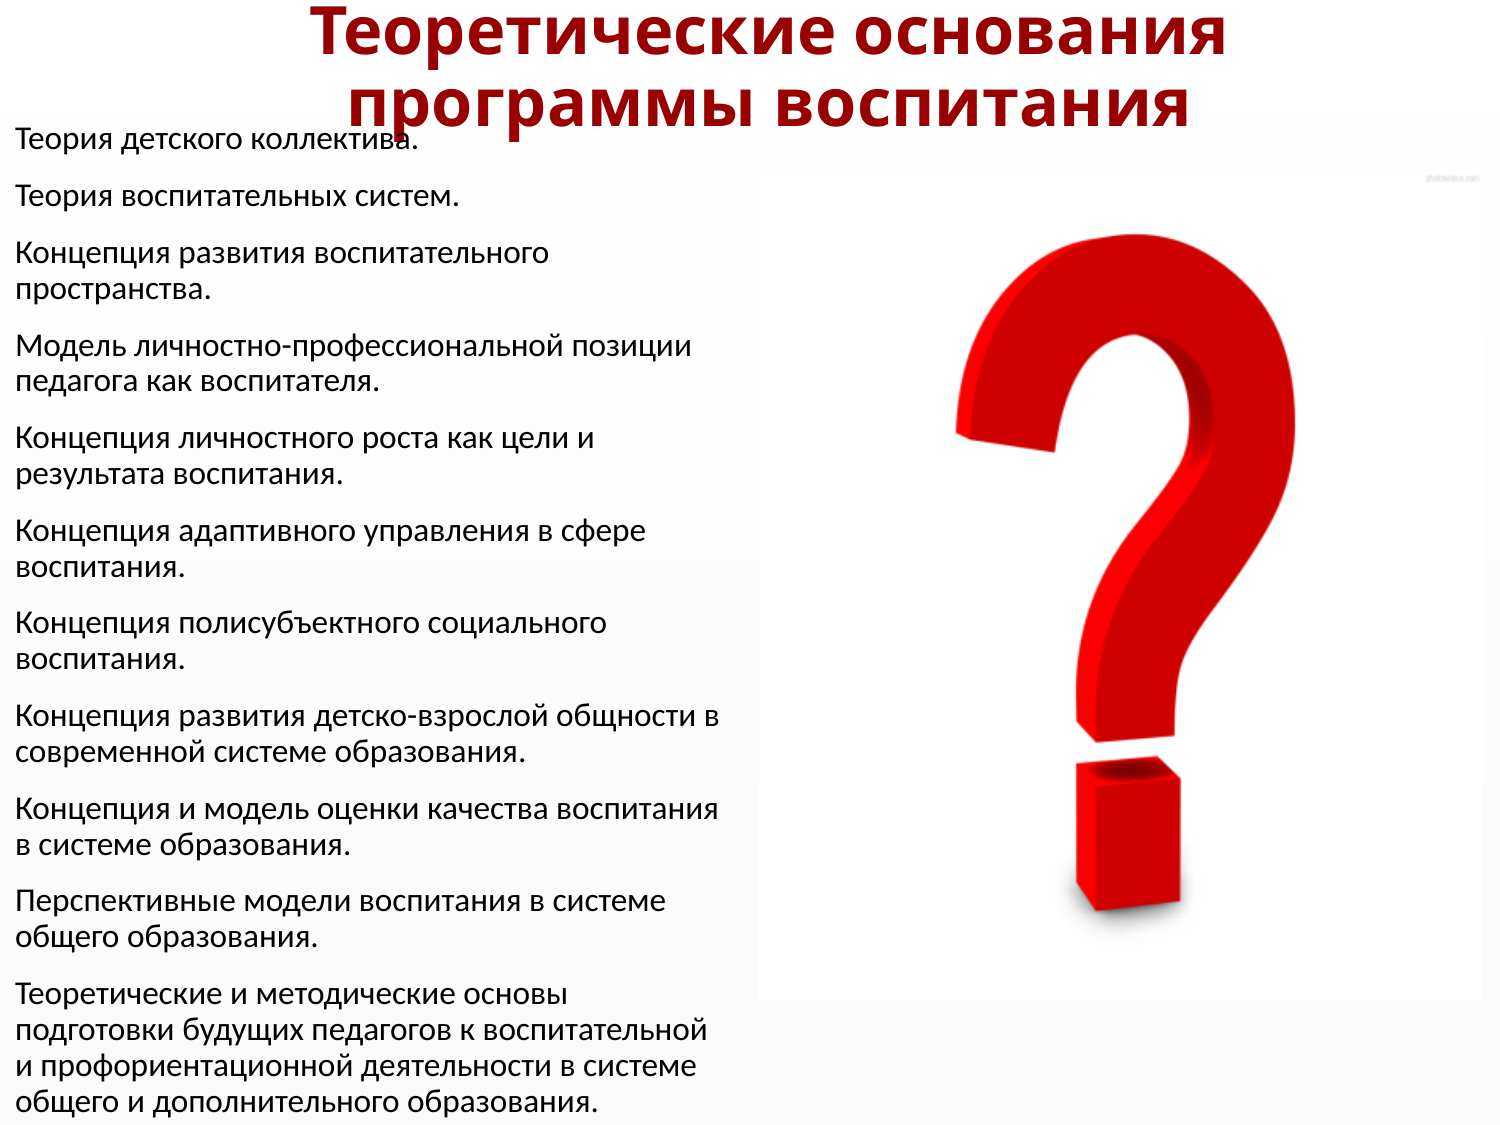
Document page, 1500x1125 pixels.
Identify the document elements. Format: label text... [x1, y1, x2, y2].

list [759, 172, 1483, 1000]
list Теория детского коллектива. Теория воспитательных систем. Концепция развития воспитательного пространства. Модель личностно-профессиональной позиции педагога как воспитателя. Концепция личностного роста как цели и результата воспитания. Концепция адаптивного управления в сфере воспитания. Концепция полисубъектного социального воспитания. Концепция развития детско-взрослой общности в современной системе образования. Концепция и модель оценки качества воспитания в системе образования. Перспективные модели воспитания в системе общего образования. Теоретические и методические основы подготовки будущих педагогов к воспитательной и профориентационной деятельности в системе общего и дополнительного образования. [0, 113, 741, 1125]
title Теоретические основания программы воспитания [103, 0, 1436, 138]
